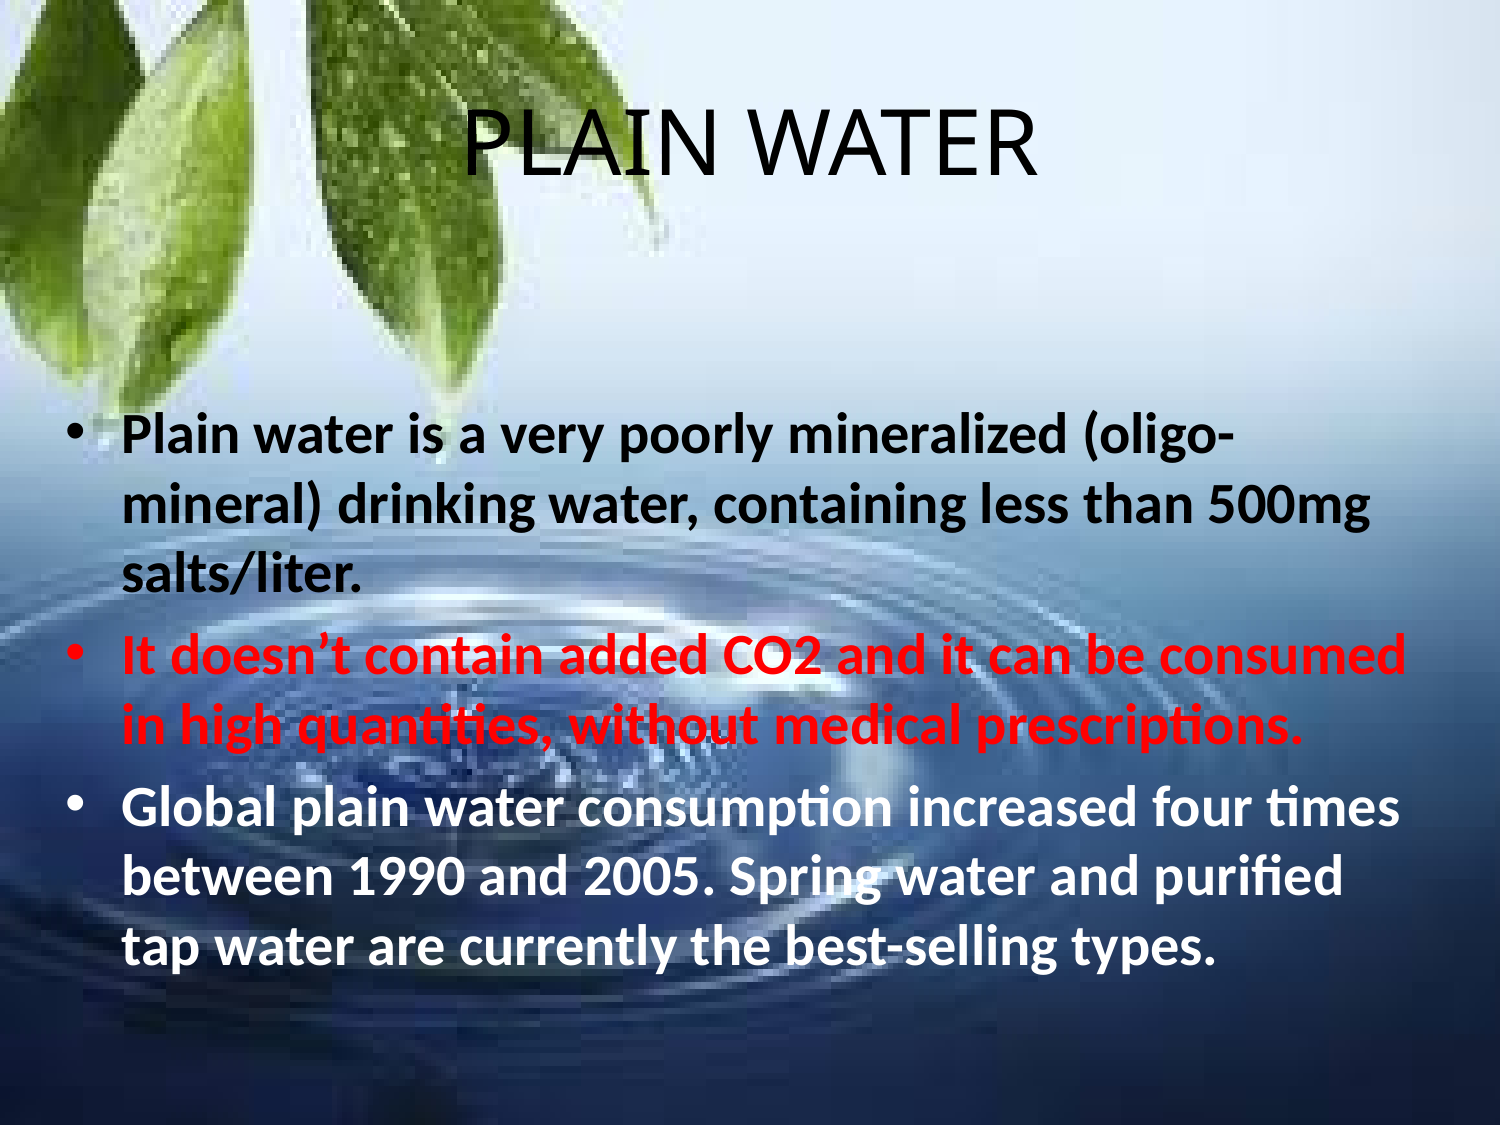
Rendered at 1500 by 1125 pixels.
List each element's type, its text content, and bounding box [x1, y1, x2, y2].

list Plain water is a very poorly mineralized (oligo-mineral) drinking water, containing less than 500mg salts/liter. It doesn’t contain added CO2 and it can be consumed in high quantities, without medical prescriptions. Global plain water consumption increased four times between 1990 and 2005. Spring water and purified tap water are currently the best-selling types. [50, 387, 1450, 1005]
picture [0, 0, 1500, 1125]
title PLAIN WATER [75, 45, 1425, 233]
